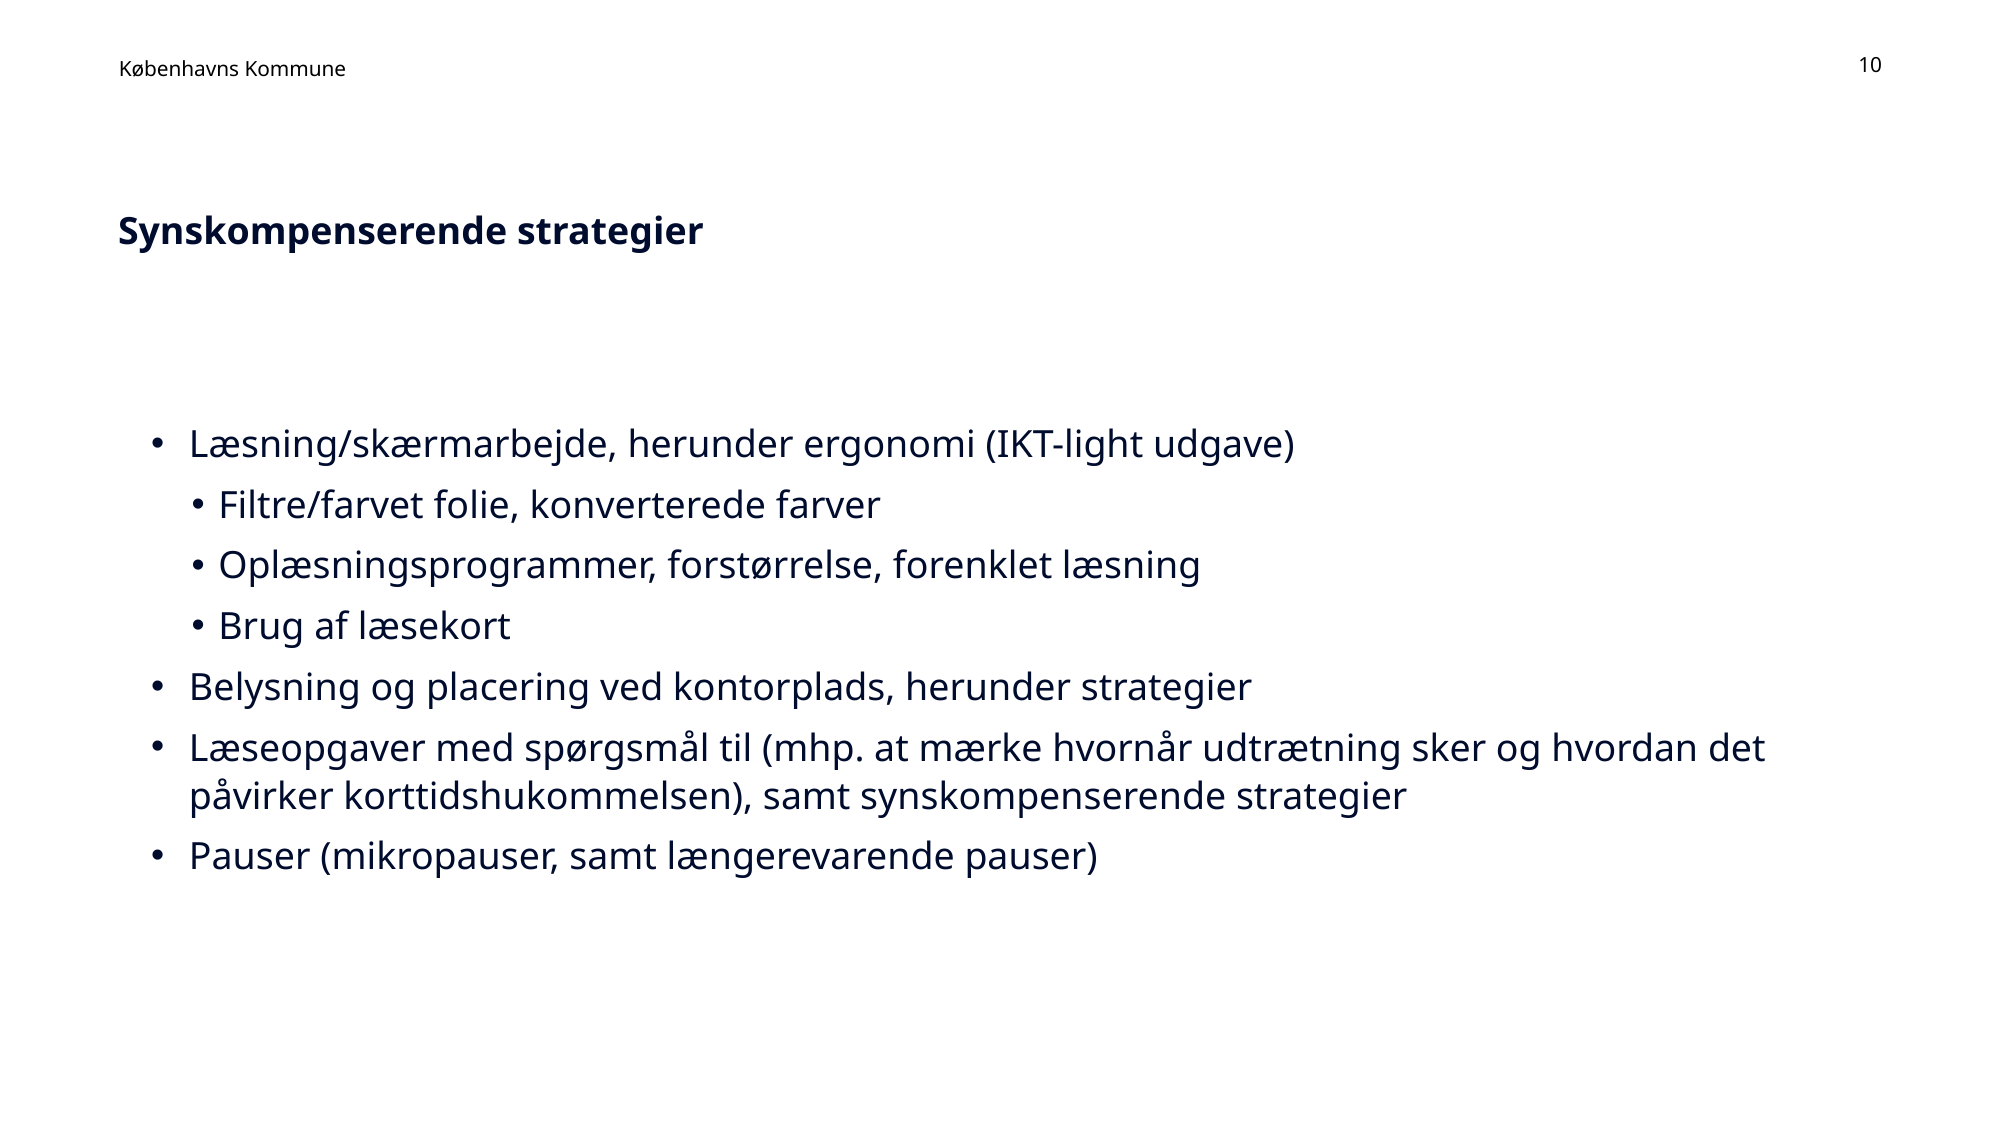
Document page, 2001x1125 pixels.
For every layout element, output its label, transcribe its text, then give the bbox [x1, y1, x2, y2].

title Synskompenserende strategier [118, 179, 1882, 342]
list Læsning/skærmarbejde, herunder ergonomi (IKT-light udgave) Filtre/farvet folie, konverterede farver Oplæsningsprogrammer, forstørrelse, forenklet læsning Brug af læsekort Belysning og placering ved kontorplads, herunder strategier Læseopgaver med spørgsmål til (mhp. at mærke hvornår udtrætning sker og hvordan det påvirker korttidshukommelsen), samt synskompenserende strategier Pauser (mikropauser, samt længerevarende pauser) [118, 359, 1882, 1007]
slide_number 10 [1817, 50, 1882, 81]
